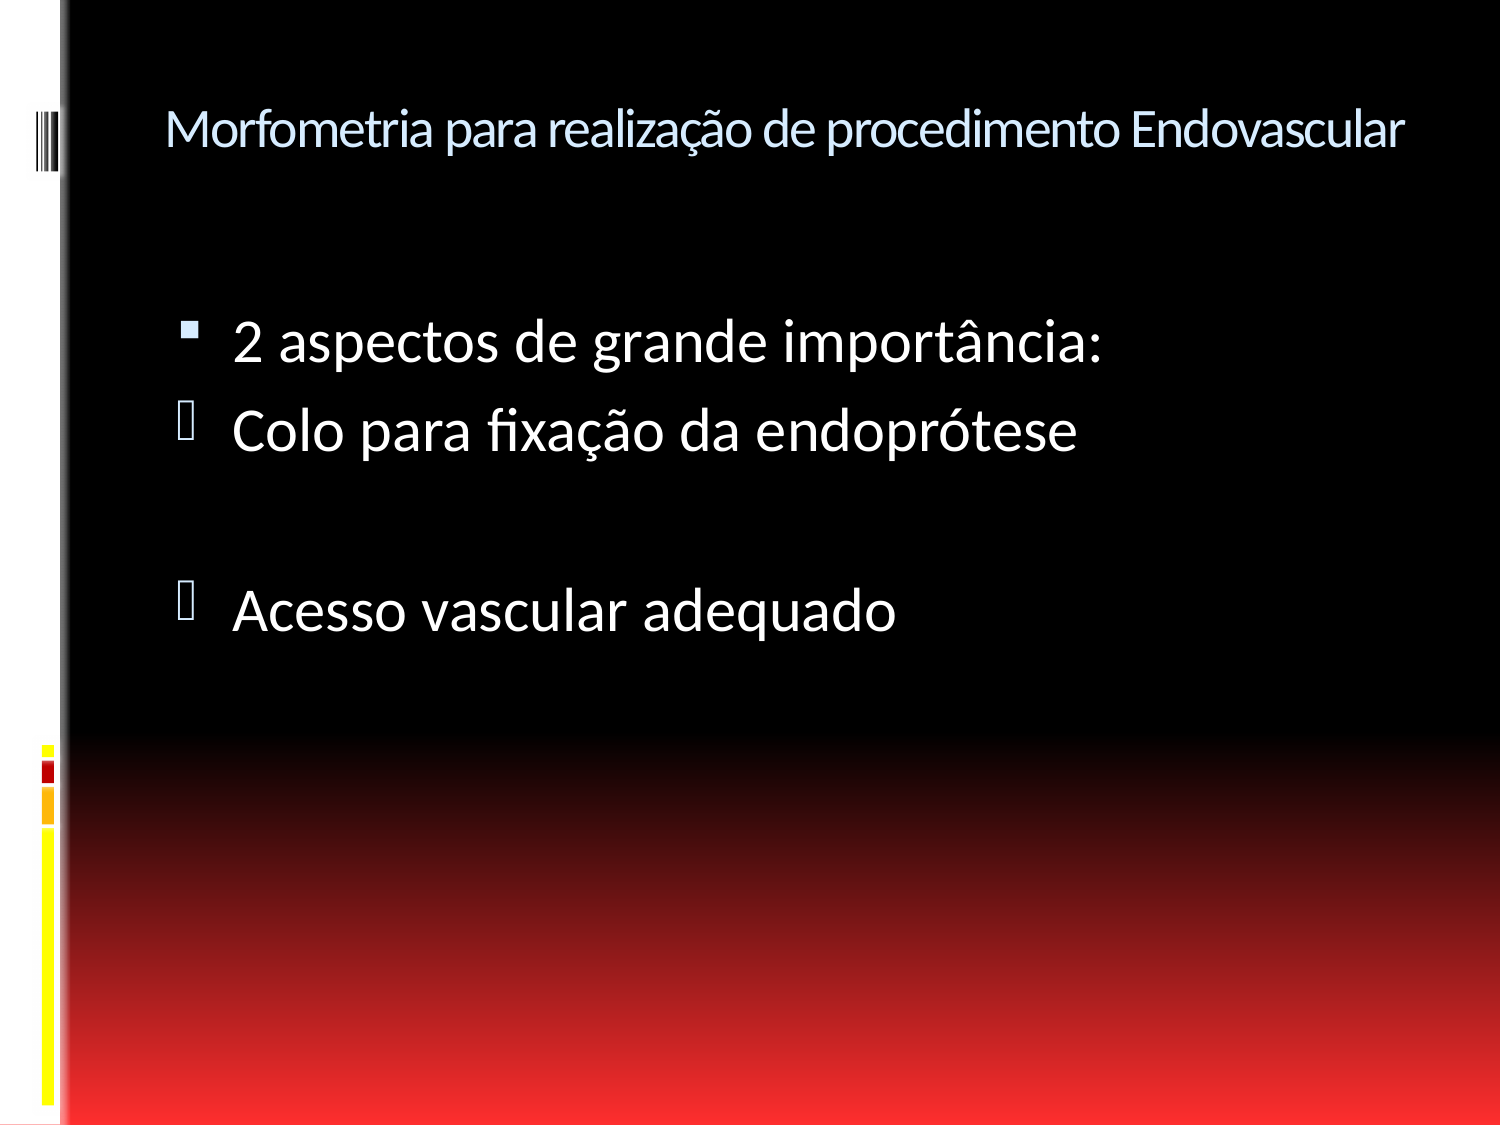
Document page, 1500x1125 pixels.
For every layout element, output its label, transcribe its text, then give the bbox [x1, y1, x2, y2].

title Morfometria para realização de procedimento Endovascular [150, 83, 1425, 234]
list 2 aspectos de grande importância: Colo para fixação da endoprótese Acesso vascular adequado [150, 292, 1425, 1043]
